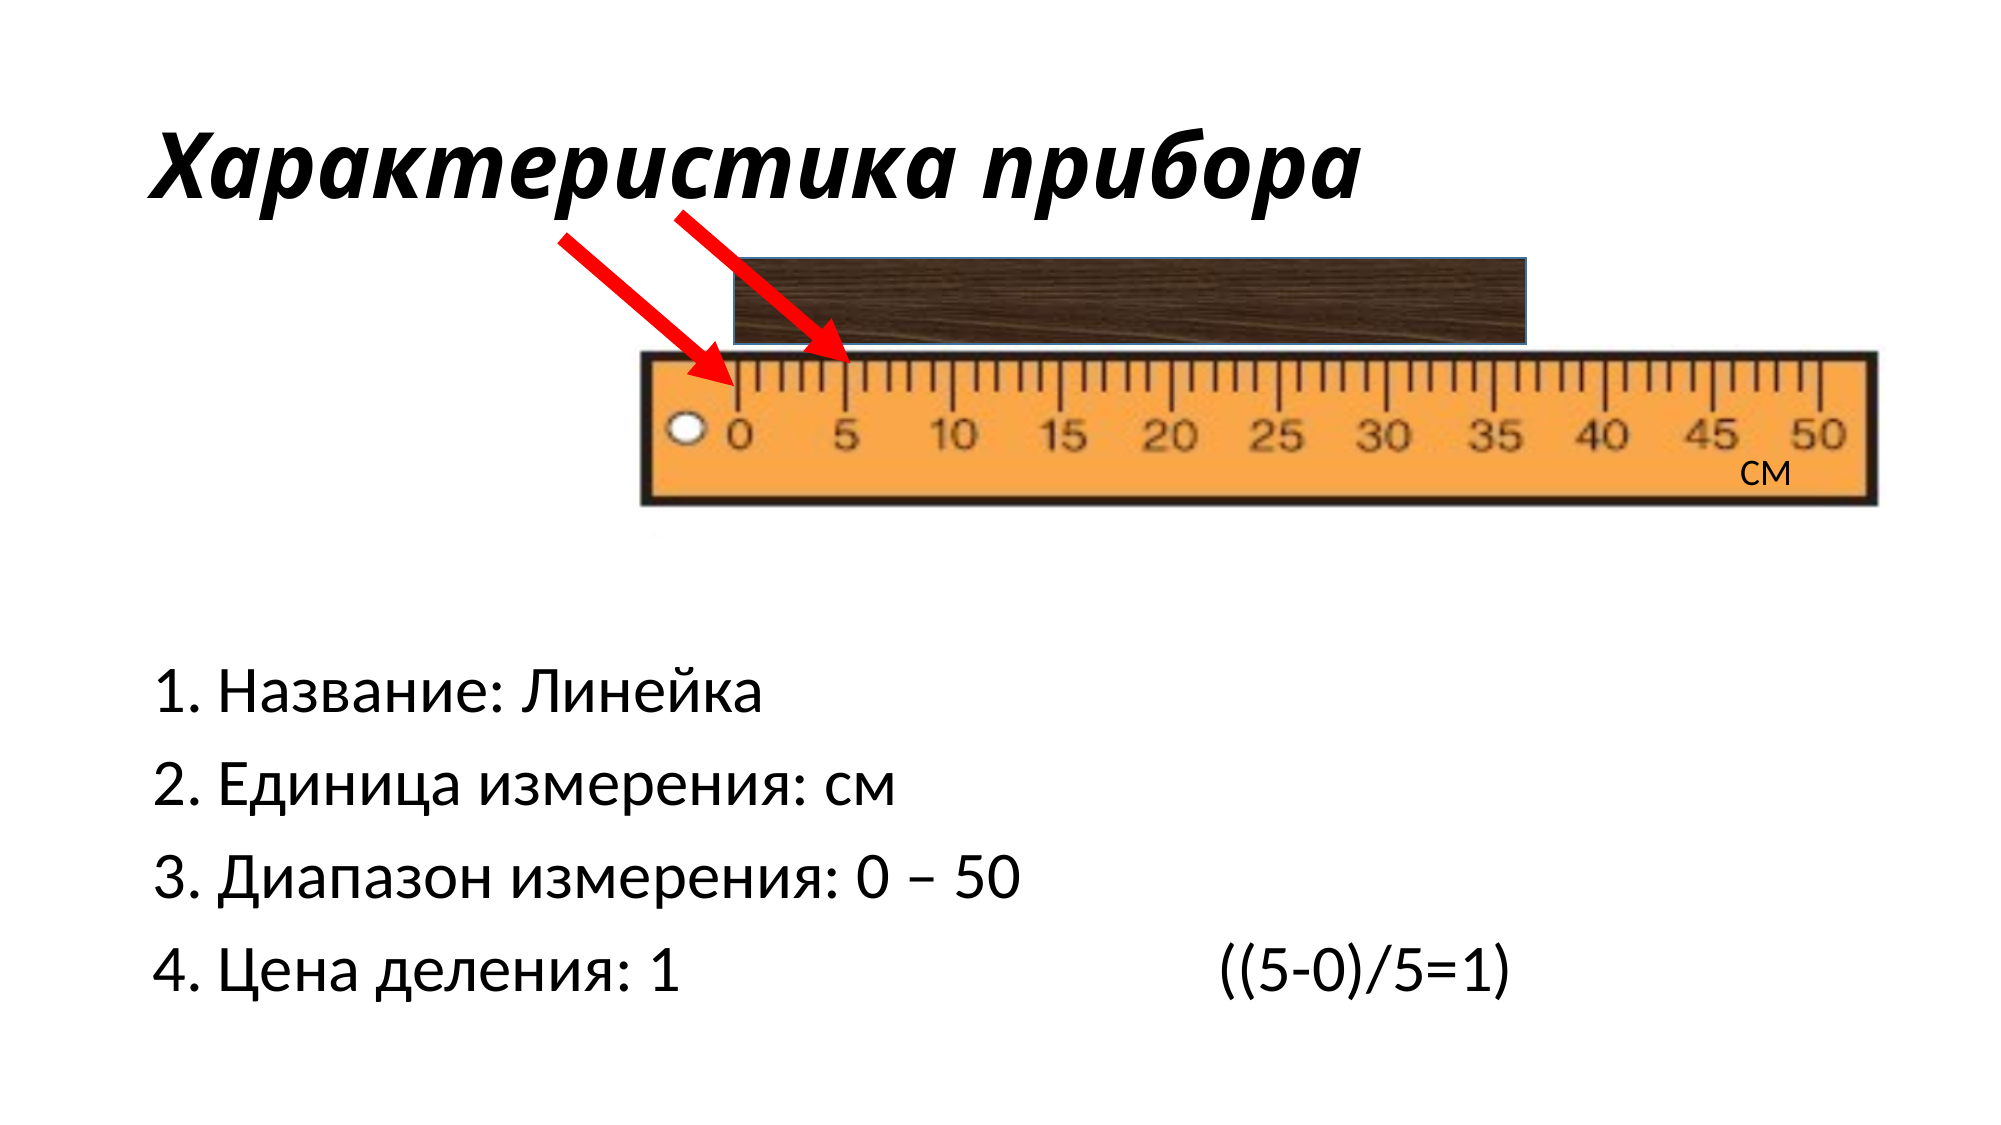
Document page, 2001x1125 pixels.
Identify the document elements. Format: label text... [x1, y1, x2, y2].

title Характеристика прибора [137, 59, 1863, 278]
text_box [632, 257, 1886, 538]
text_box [562, 237, 735, 387]
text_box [678, 215, 851, 364]
list 1. Название: Линейка 2. Единица измерения: см 3. Диапазон измерения: 0 – 50 4. Цена деления: 1 ((5-0)/5=1) [137, 647, 1863, 1125]
